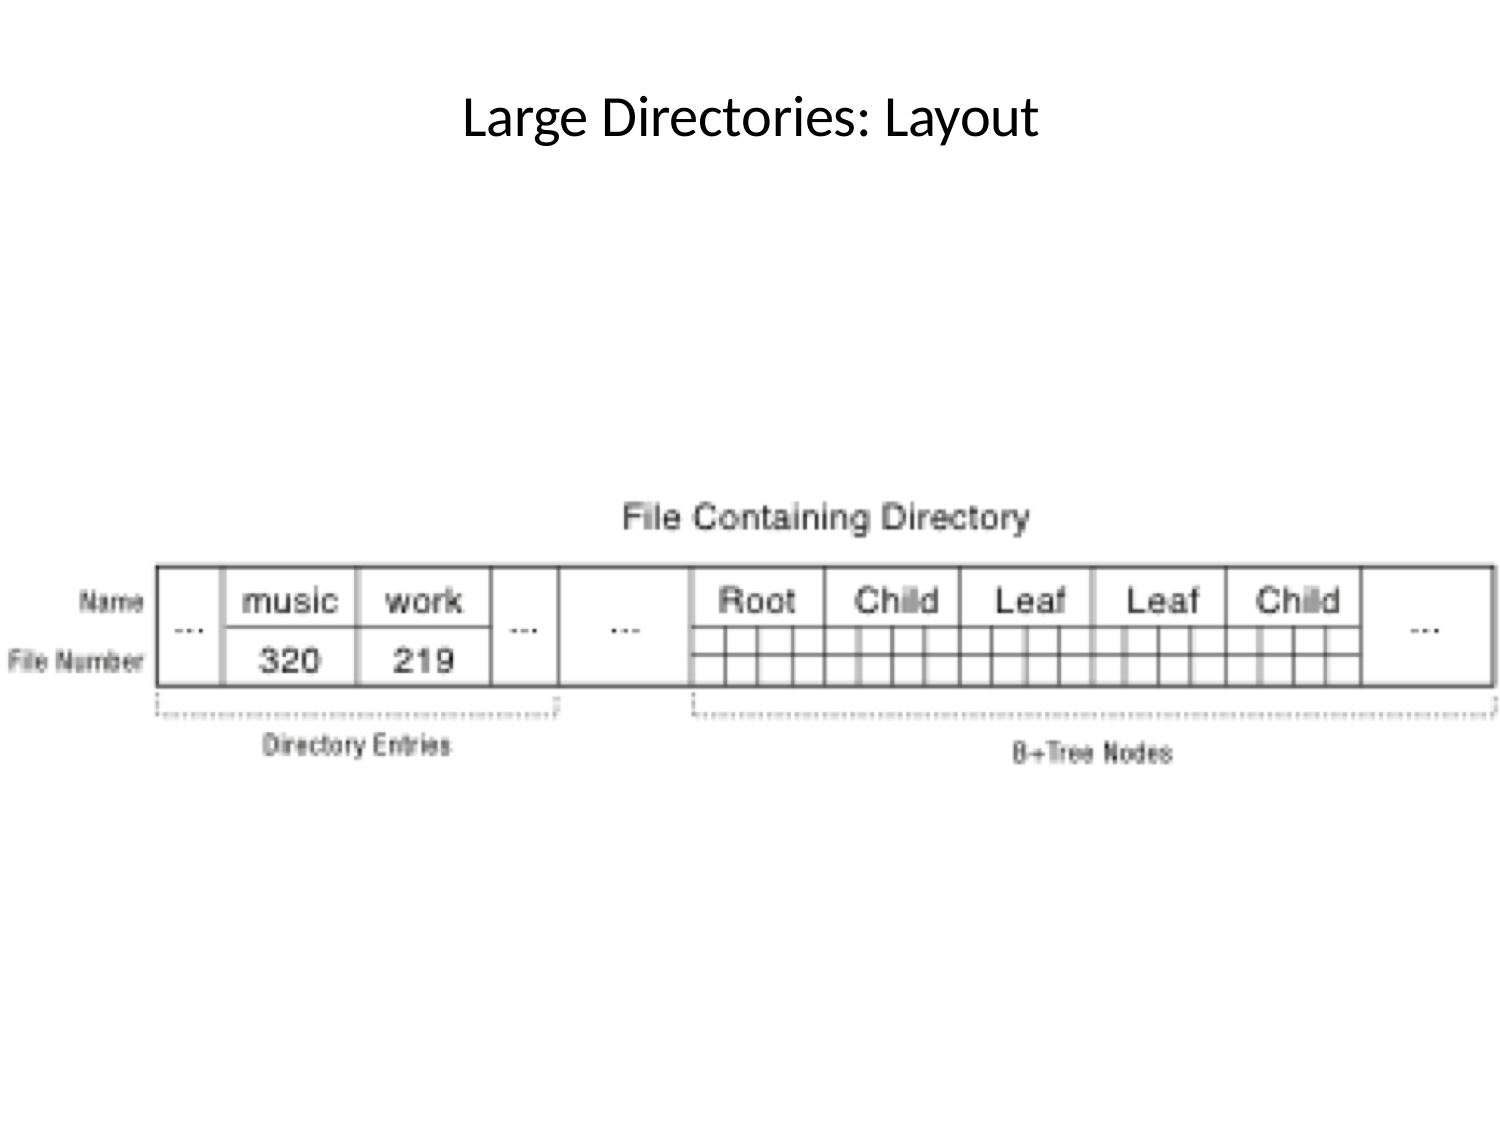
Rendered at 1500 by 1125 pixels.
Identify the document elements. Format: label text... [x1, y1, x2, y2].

title Large Directories: Layout [286, 76, 1214, 168]
text_box [0, 168, 1500, 1105]
